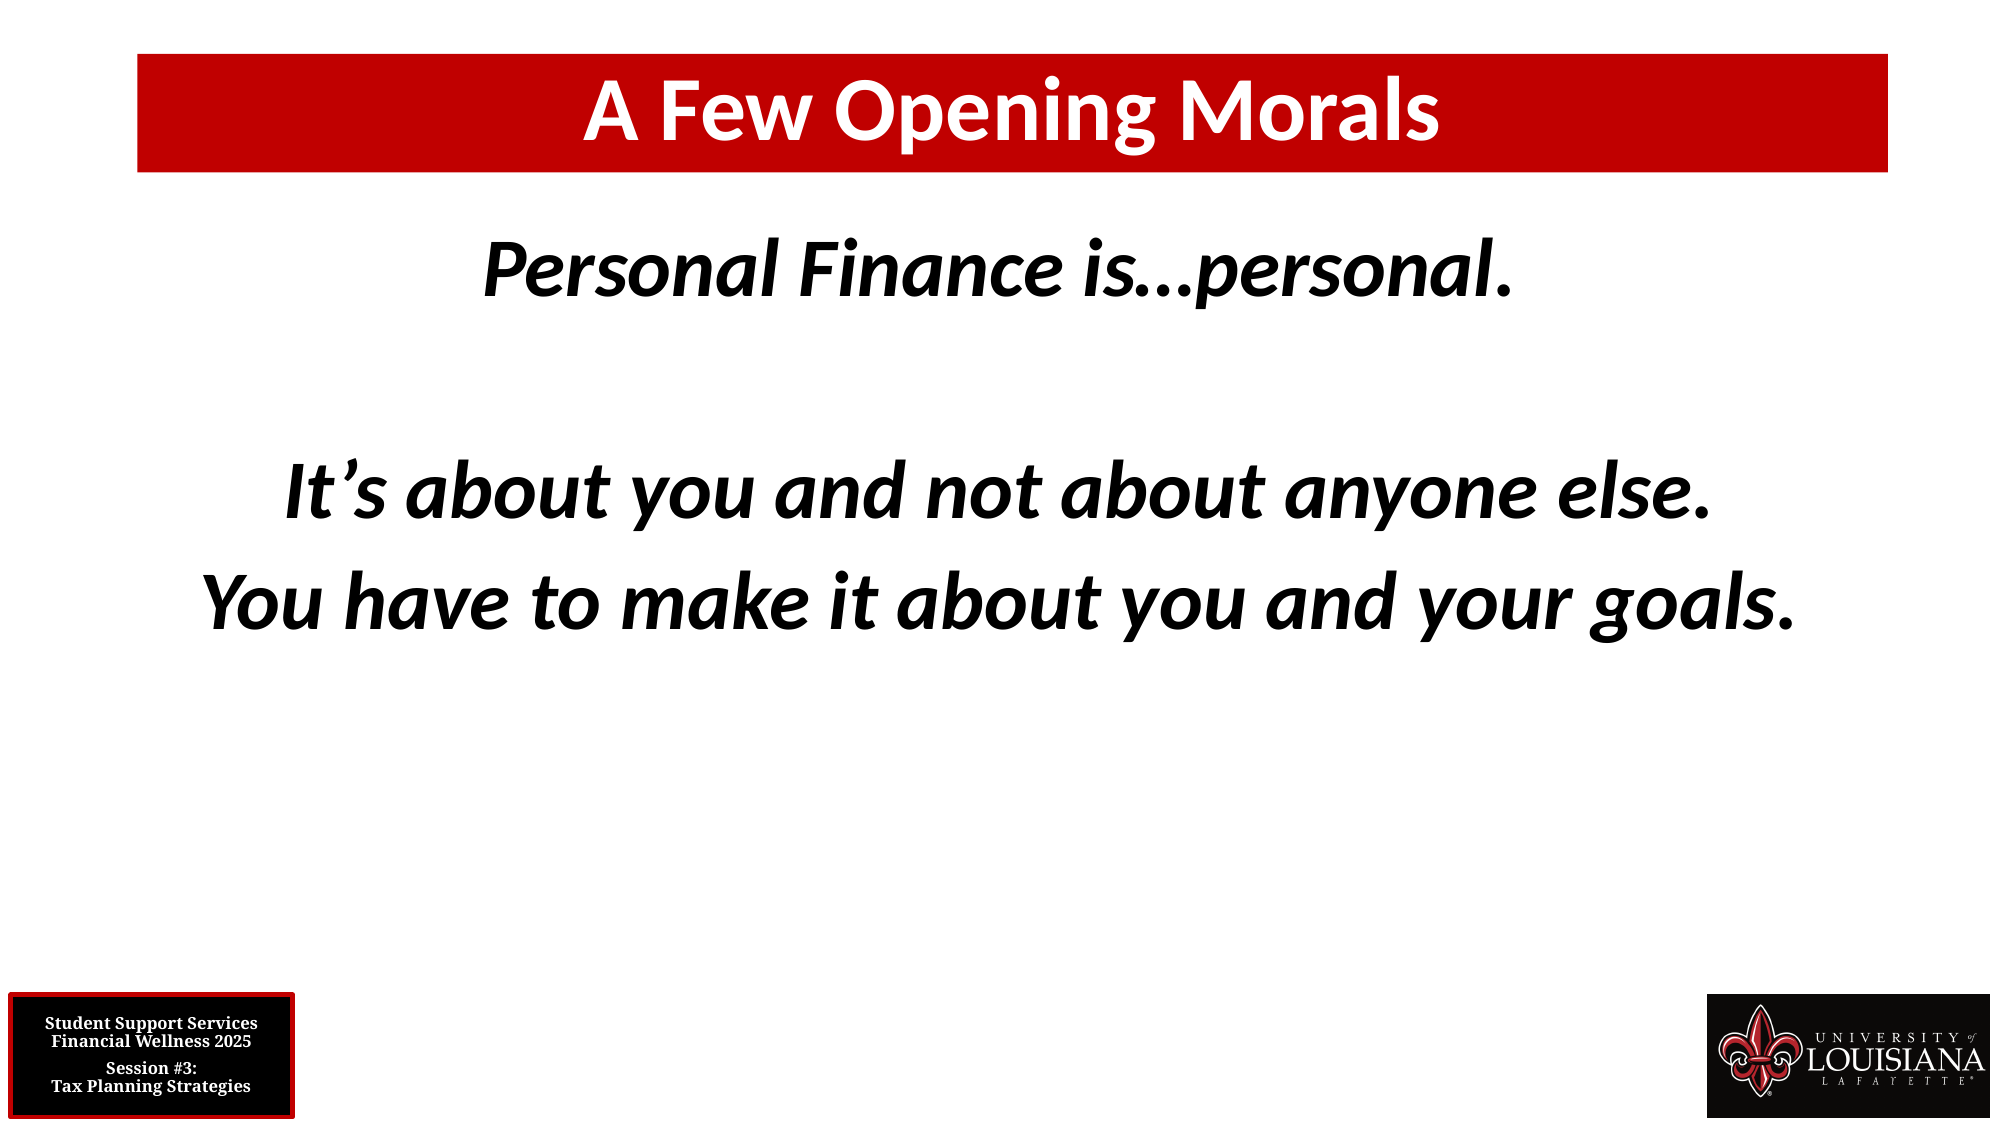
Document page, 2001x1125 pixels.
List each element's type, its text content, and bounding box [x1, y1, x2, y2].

picture [1707, 994, 1990, 1118]
text_box Personal Finance is…personal. It’s about you and not about anyone else. You have to make it about you and your goals. [137, 217, 1863, 1014]
text_box A Few Opening Morals [137, 53, 1888, 173]
